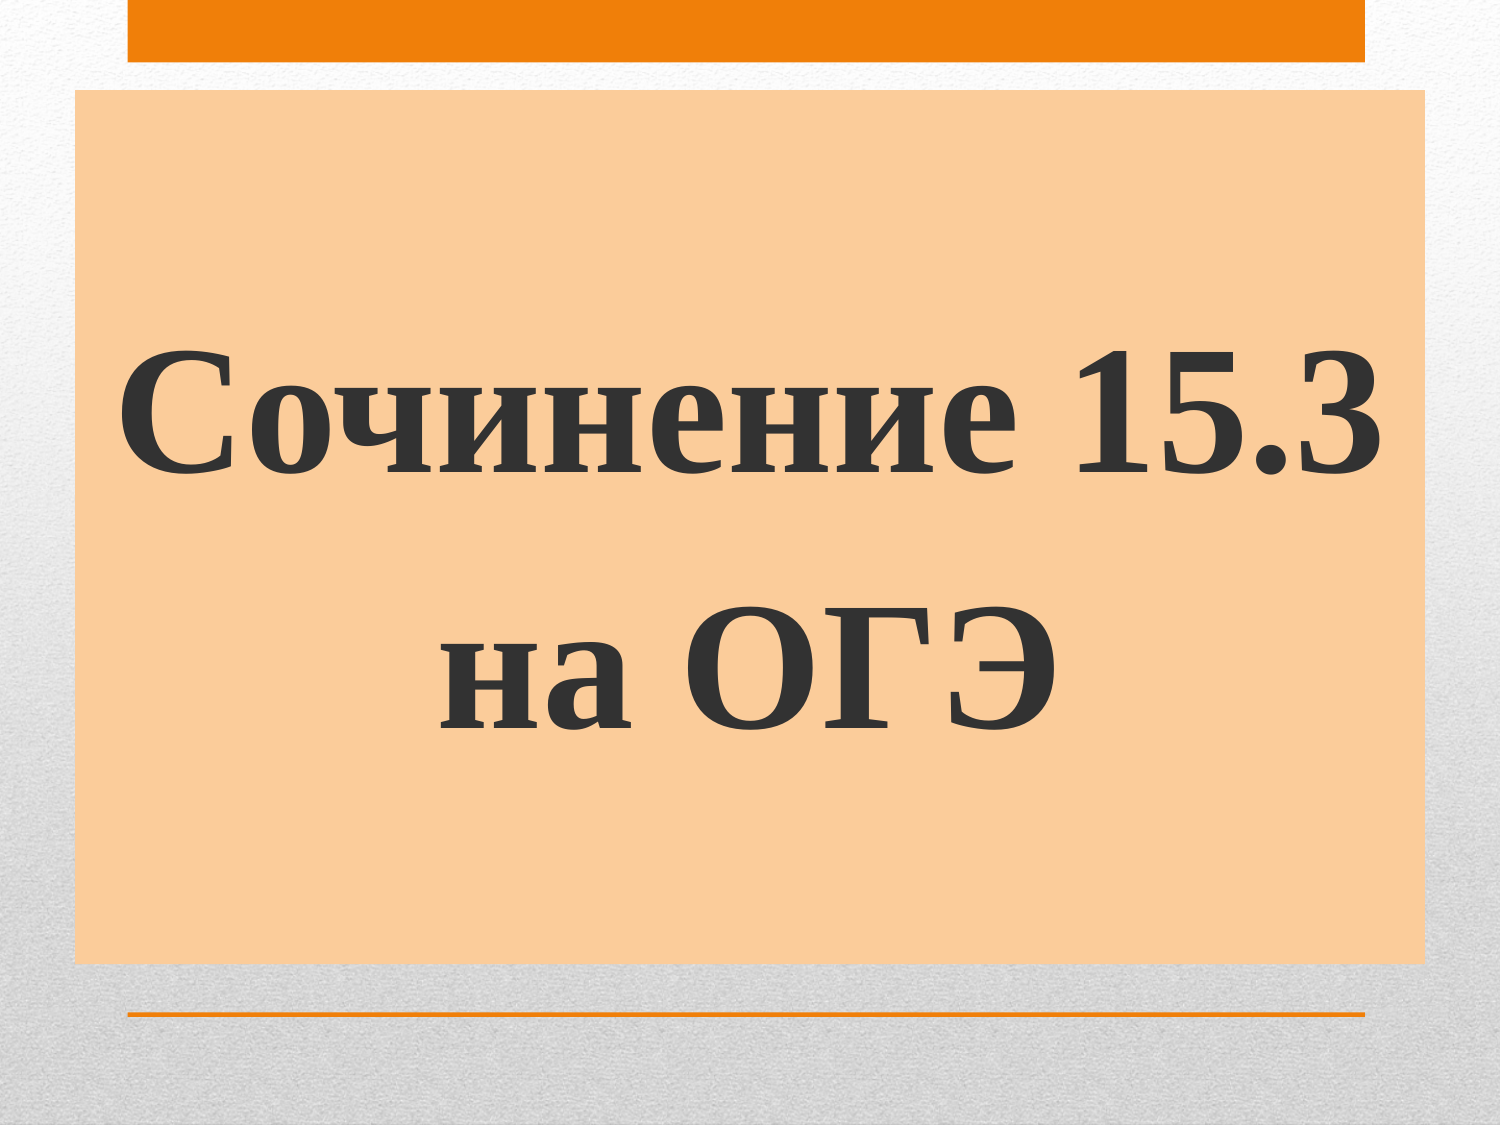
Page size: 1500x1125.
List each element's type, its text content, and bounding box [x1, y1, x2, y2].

list Сочинение 15.3 на ОГЭ [75, 90, 1425, 965]
